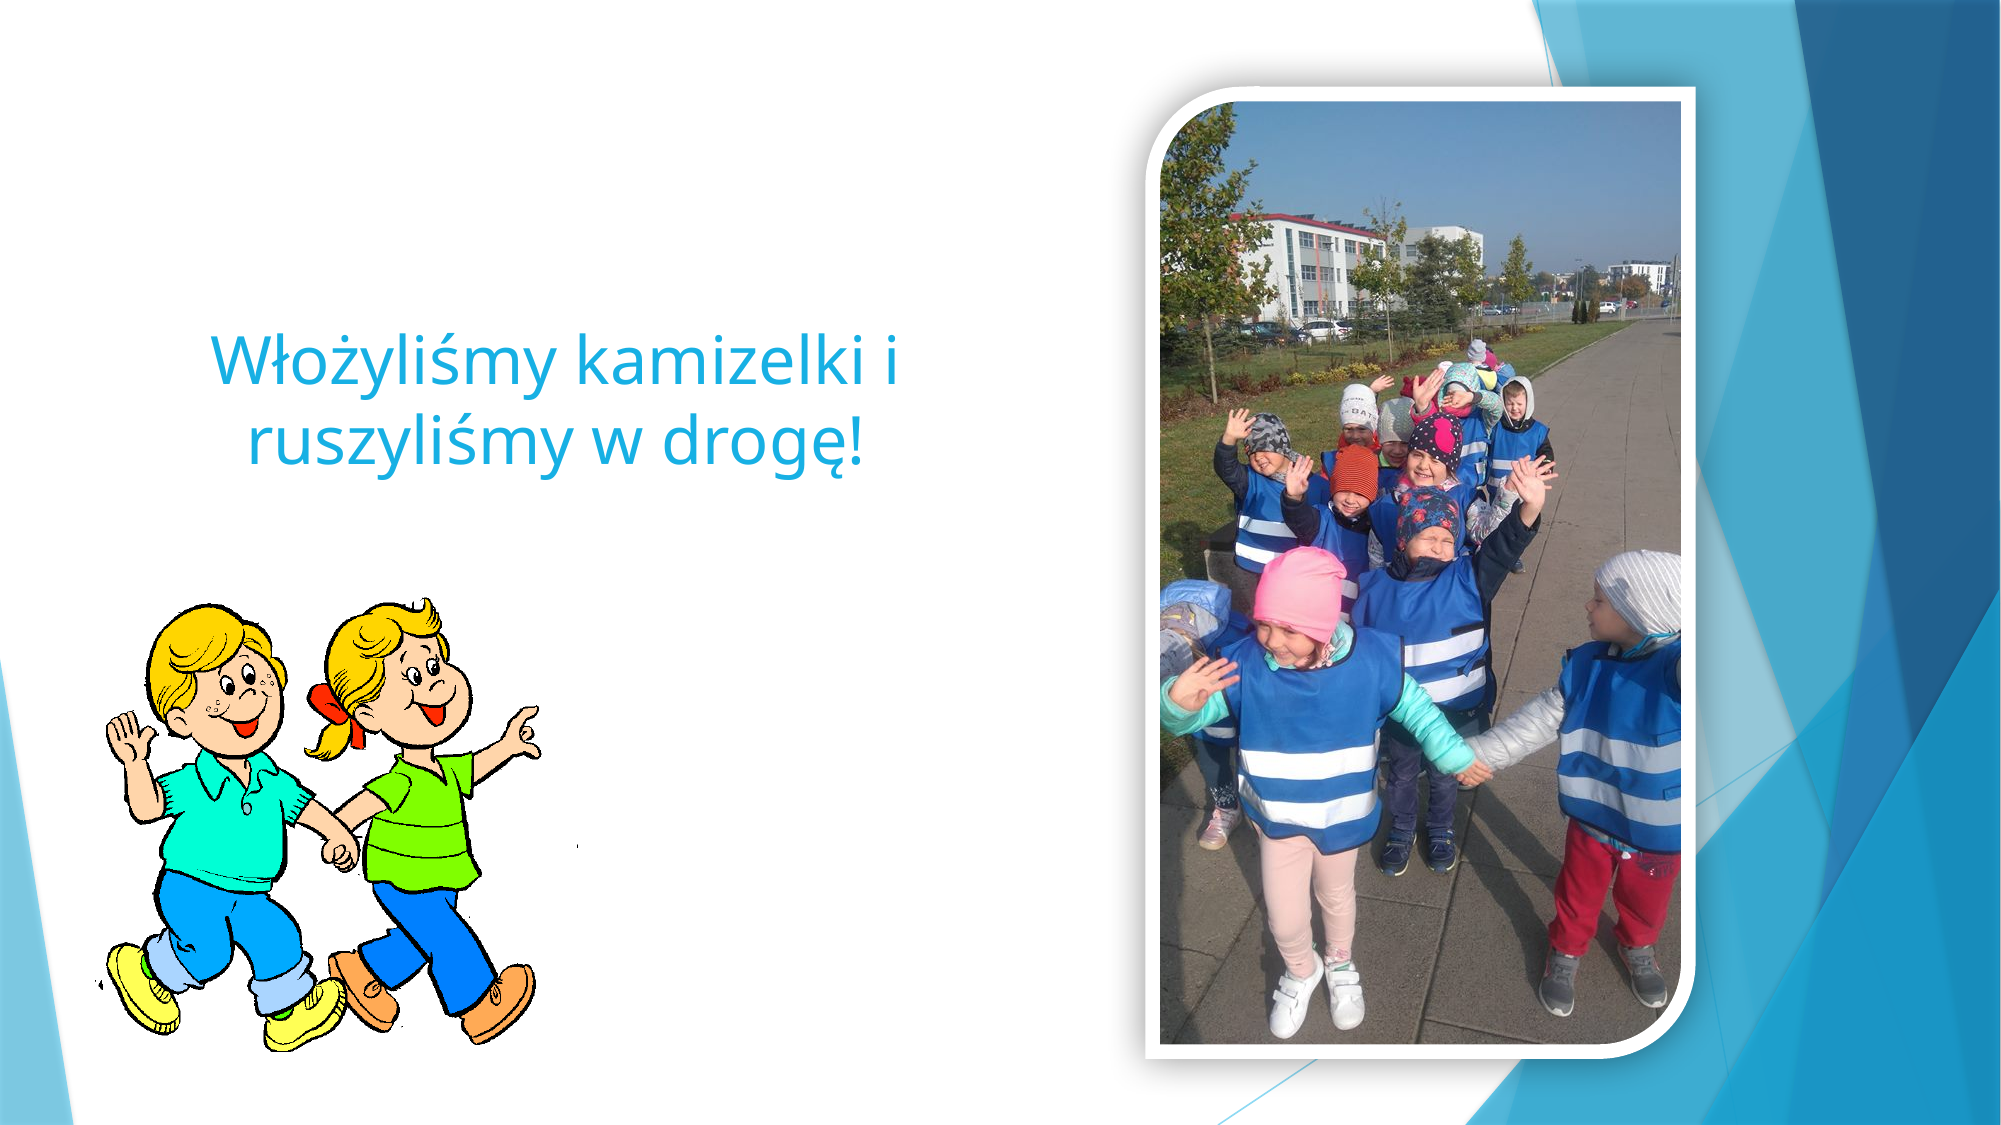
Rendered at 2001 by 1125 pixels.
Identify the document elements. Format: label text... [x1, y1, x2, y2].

picture [1152, 93, 1689, 1053]
picture [90, 582, 578, 1053]
text_box Włożyliśmy kamizelki i ruszyliśmy w drogę! [71, 310, 1041, 486]
